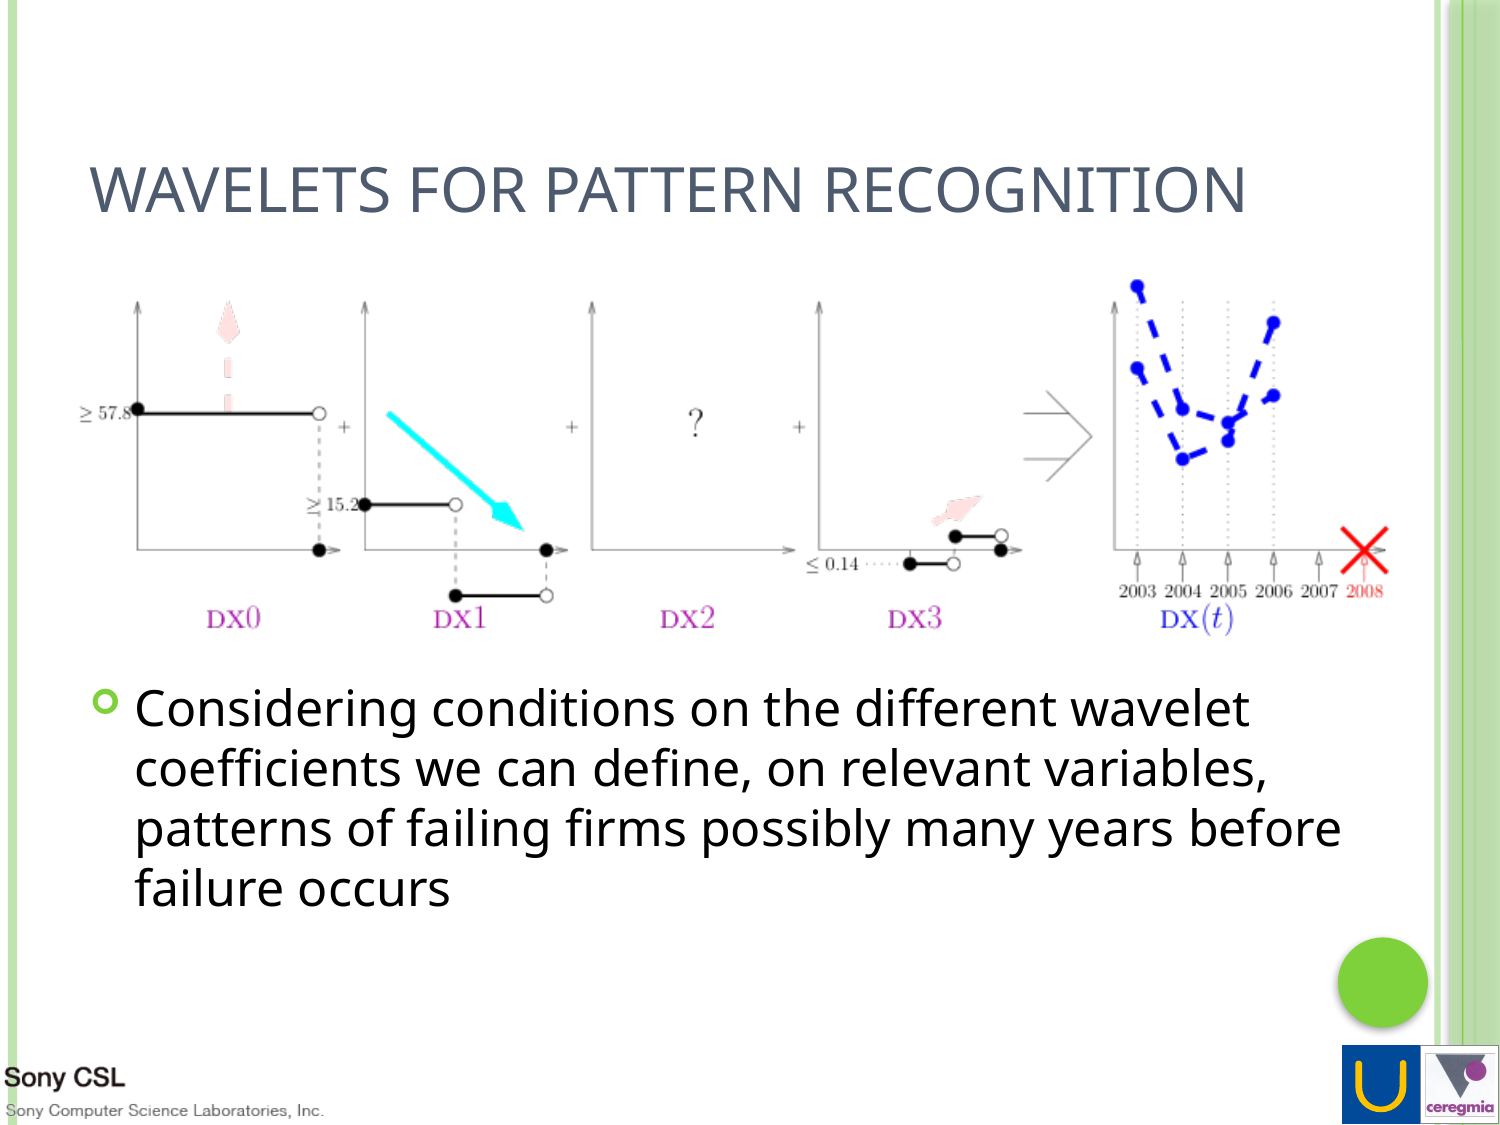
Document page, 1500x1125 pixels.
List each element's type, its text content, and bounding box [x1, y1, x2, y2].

title Wavelets for pattern recognition [75, 45, 1300, 233]
picture [76, 278, 1406, 642]
list Considering conditions on the different wavelet coefficients we can define, on relevant variables, patterns of failing firms possibly many years before failure occurs [75, 668, 1425, 1005]
picture [2, 1066, 327, 1119]
